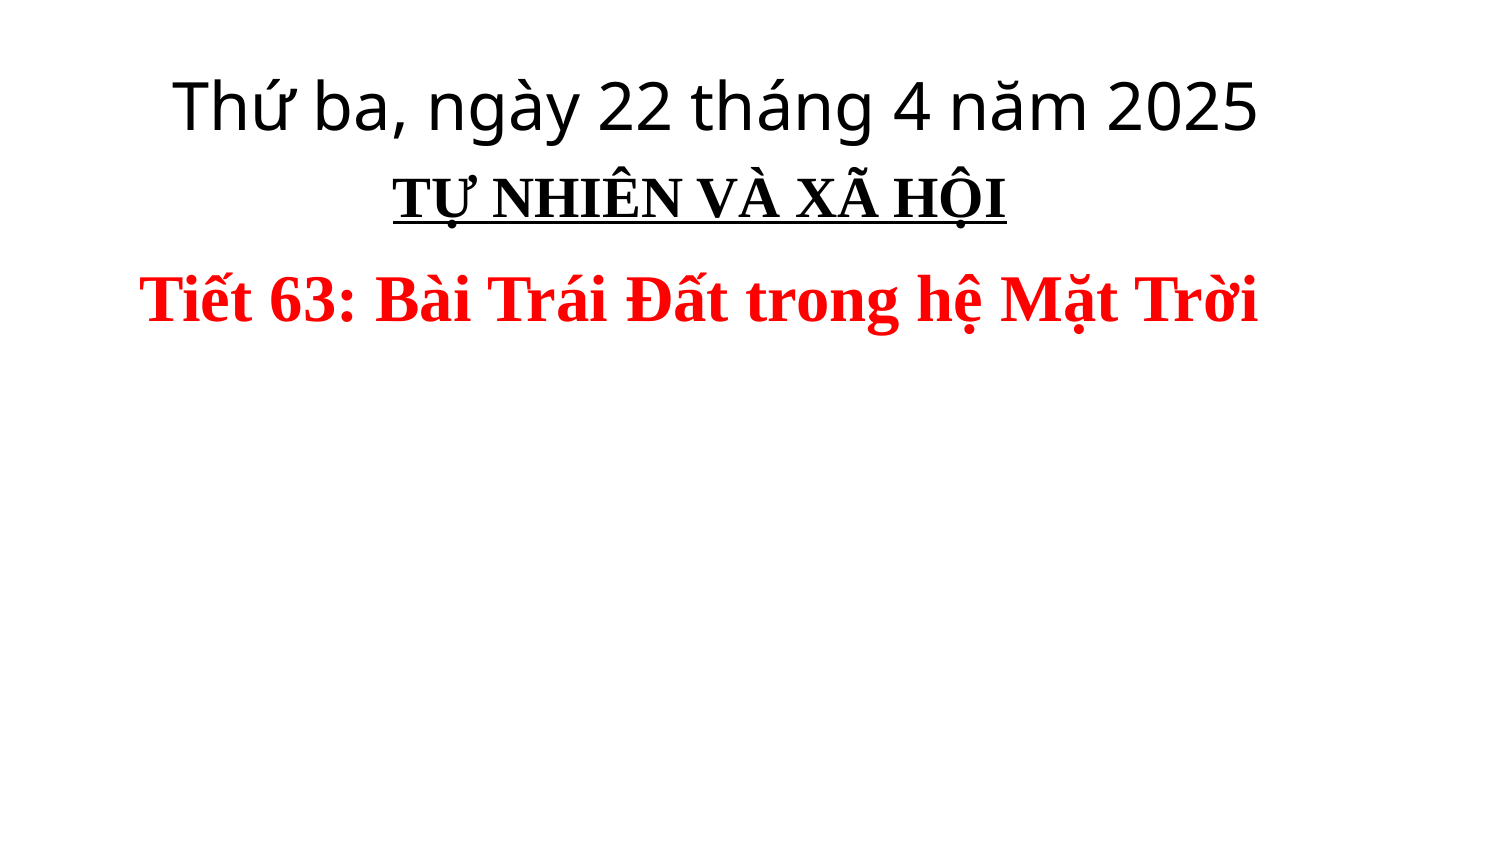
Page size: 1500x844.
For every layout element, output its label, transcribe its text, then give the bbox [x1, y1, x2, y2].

text_box Thứ ba, ngày 22 tháng 4 năm 2025 [117, 56, 1316, 311]
text_box Tiết 63: Bài Trái Đất trong hệ Mặt Trời [124, 242, 1276, 343]
text_box TỰ NHIÊN VÀ XÃ HỘI [328, 127, 1072, 242]
